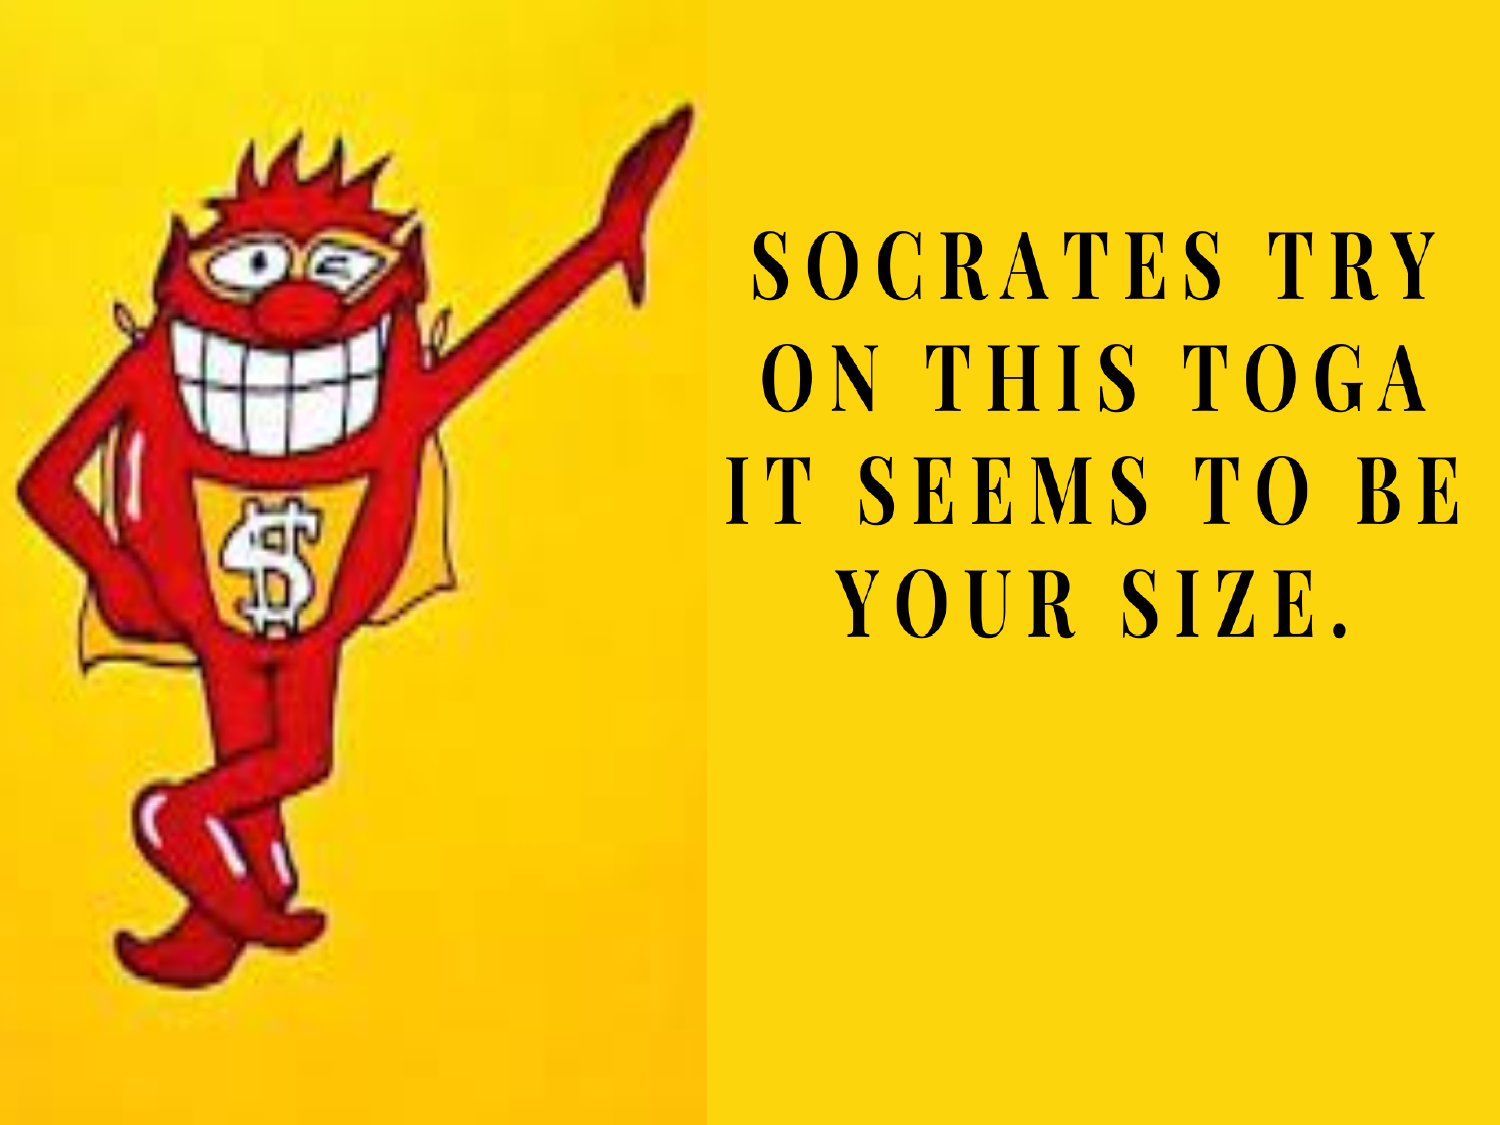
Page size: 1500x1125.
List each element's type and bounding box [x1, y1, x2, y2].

list [0, 0, 1500, 1125]
